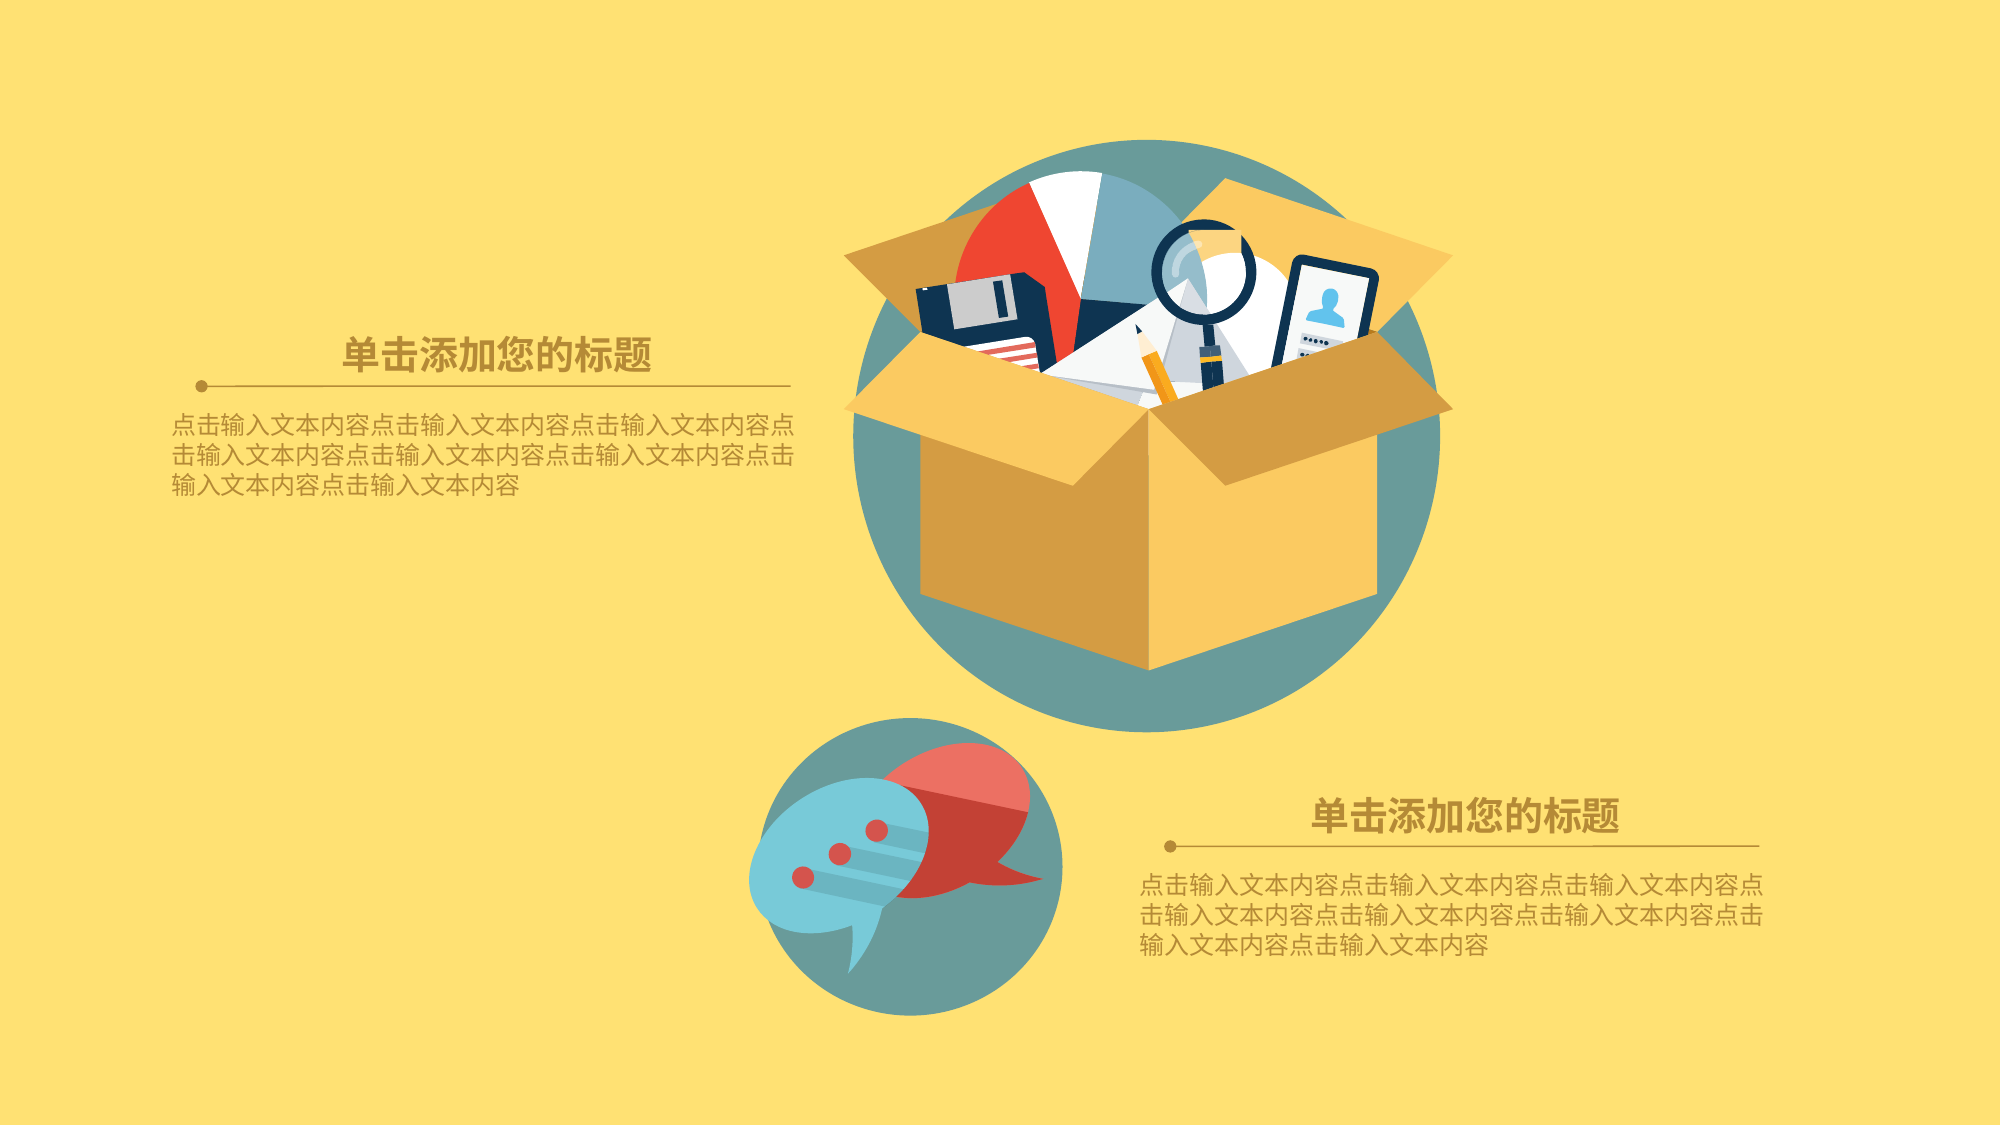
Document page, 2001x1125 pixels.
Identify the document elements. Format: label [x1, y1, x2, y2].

text_box [749, 717, 1063, 1016]
text_box [155, 323, 829, 509]
text_box [843, 139, 1454, 733]
text_box [1124, 783, 1798, 969]
